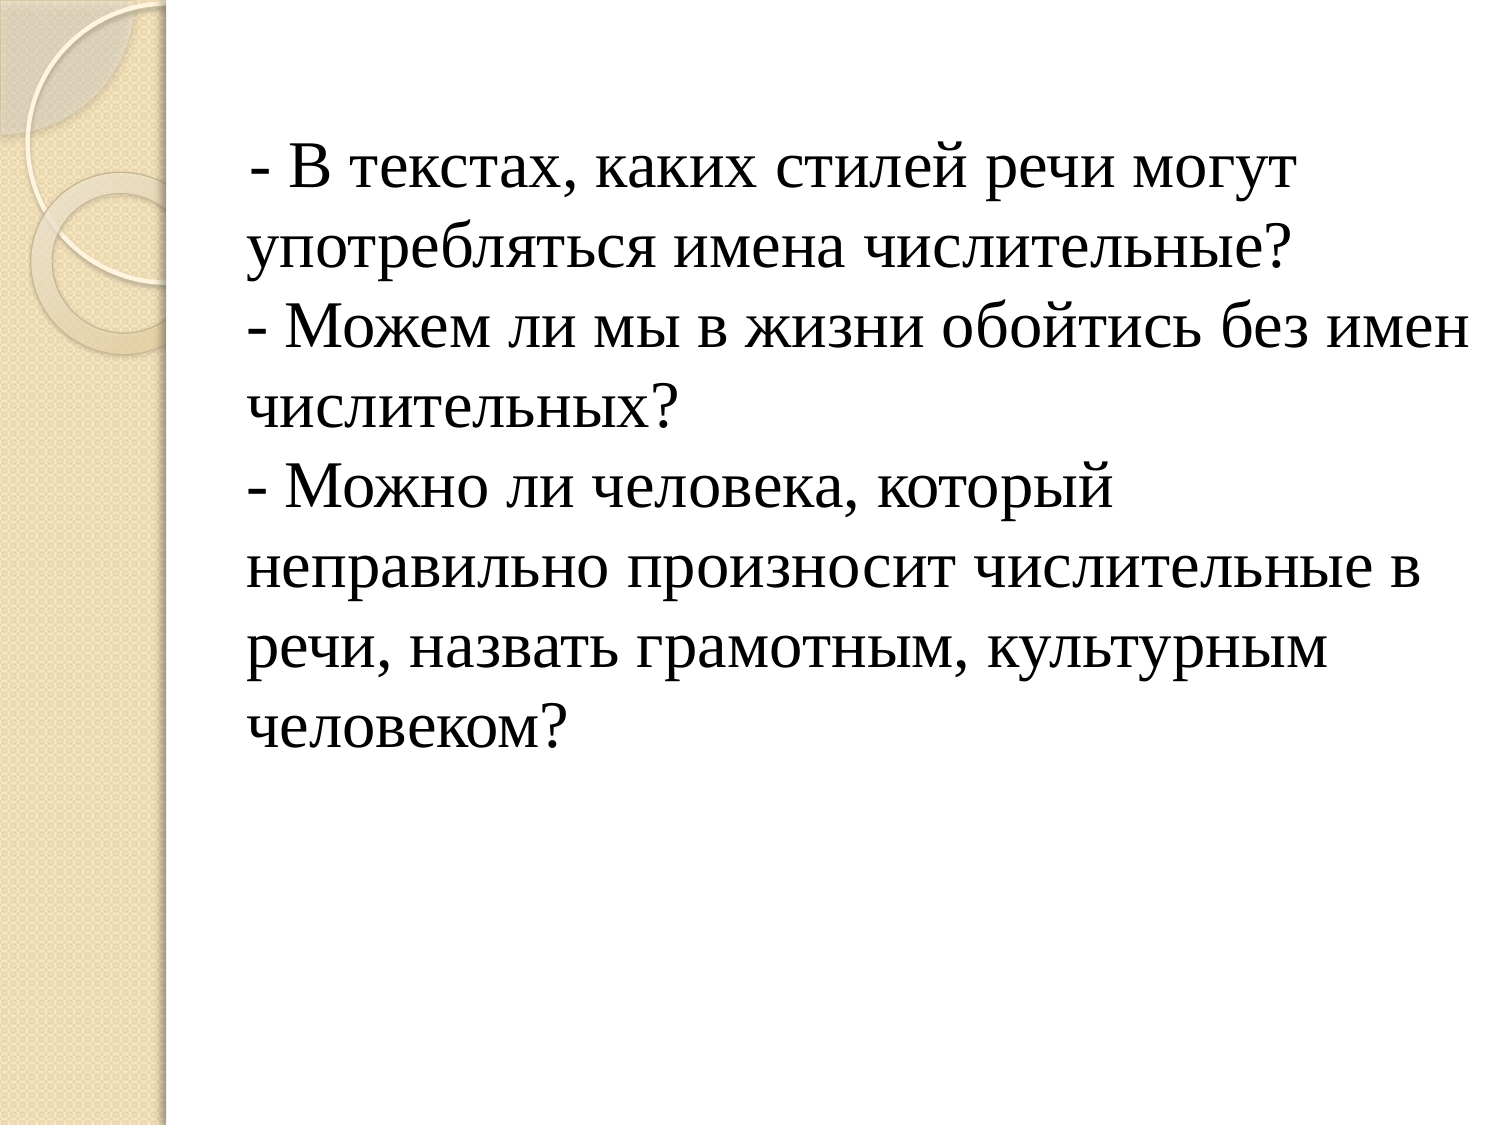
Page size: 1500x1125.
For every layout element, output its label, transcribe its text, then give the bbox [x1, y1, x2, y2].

list - В текстах, каких стилей речи могут употребляться имена числительные? - Можем ли мы в жизни обойтись без имен числительных? - Можно ли человека, который неправильно произносит числительные в речи, назвать грамотным, культурным человеком? [171, 113, 1500, 1025]
